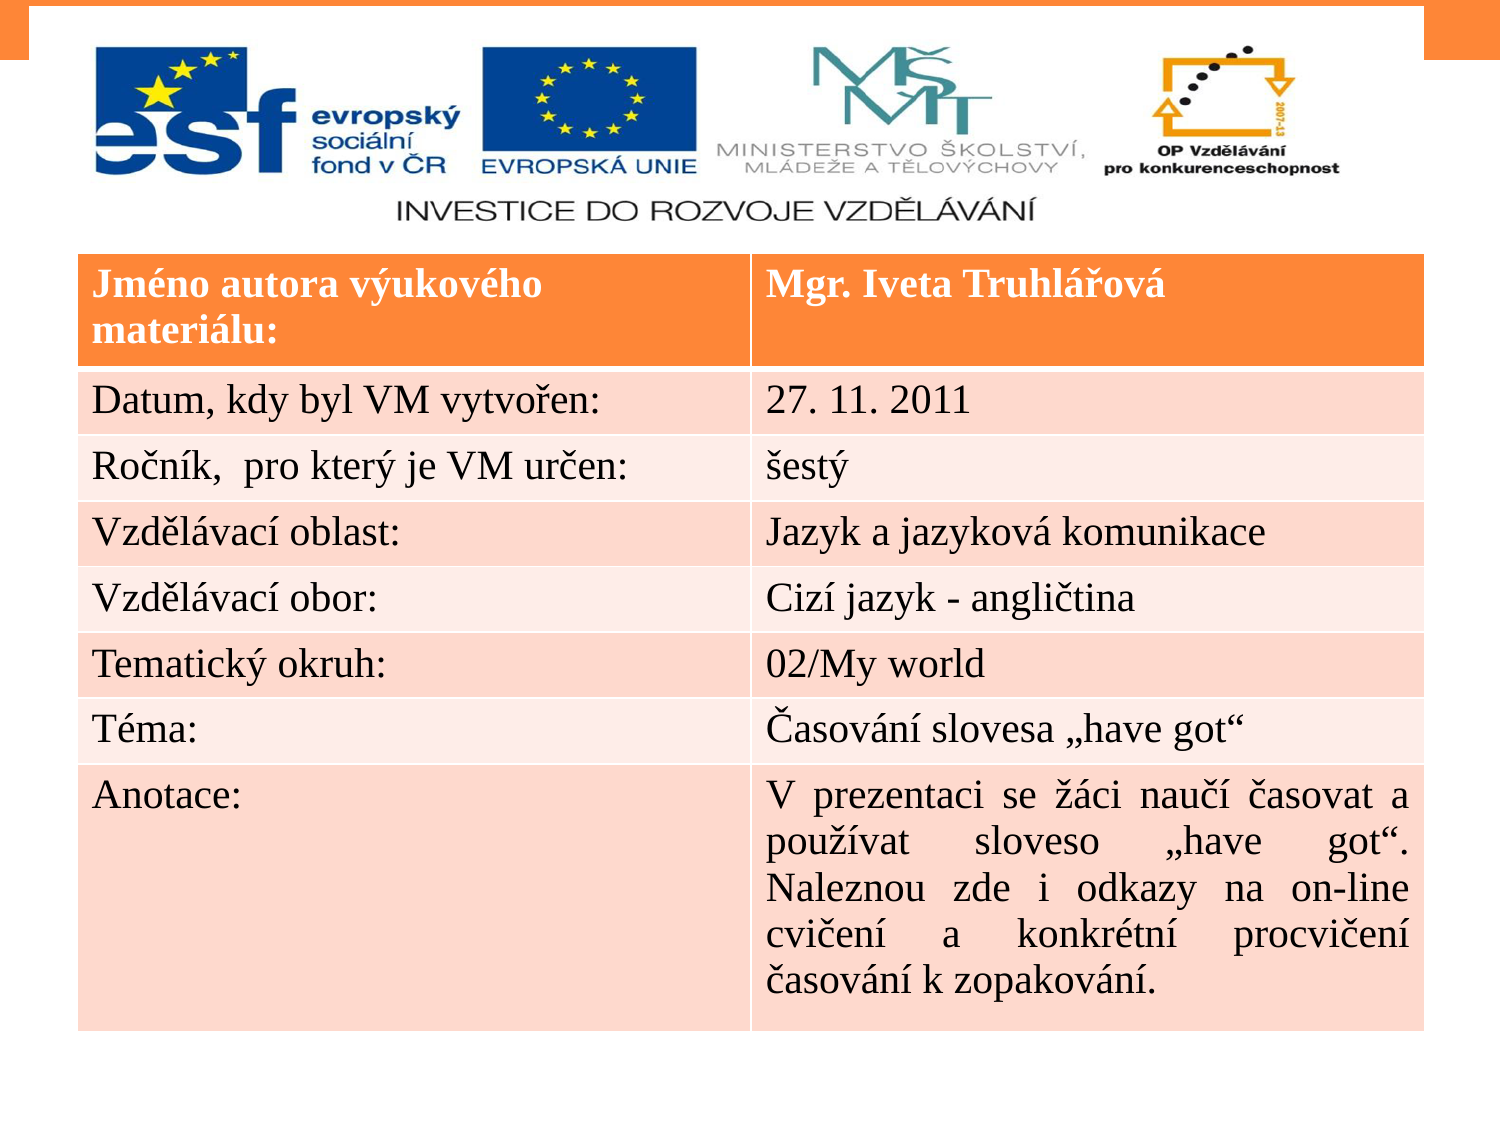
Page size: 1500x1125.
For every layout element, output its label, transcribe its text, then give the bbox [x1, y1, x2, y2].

picture [29, 6, 1424, 253]
table_cell Vzdělávací obor: [78, 567, 750, 631]
table_cell 02/My world [752, 633, 1424, 697]
table_cell Cizí jazyk - angličtina [752, 567, 1424, 631]
table_cell 27. 11. 2011 [752, 372, 1424, 434]
table_cell Tematický okruh: [78, 633, 750, 697]
table_cell Časování slovesa „have got“ [752, 699, 1424, 763]
table_header Jméno autora výukového materiálu: [78, 262, 750, 366]
table_cell Anotace: [78, 765, 750, 1031]
table_header Mgr. Iveta Truhlářová [752, 261, 1424, 366]
table_cell Vzdělávací oblast: [78, 502, 750, 566]
table_cell šestý [752, 436, 1424, 500]
table_cell V prezentaci se žáci naučí časovat a používat sloveso „have got“. Naleznou zde i odkazy na on-line cvičení a konkrétní procvičení časování k zopakování. [752, 765, 1424, 1031]
table_cell Ročník, pro který je VM určen: [78, 436, 750, 500]
table_cell Datum, kdy byl VM vytvořen: [78, 372, 750, 434]
table_cell Jazyk a jazyková komunikace [752, 502, 1424, 566]
table_cell Téma: [78, 699, 750, 763]
